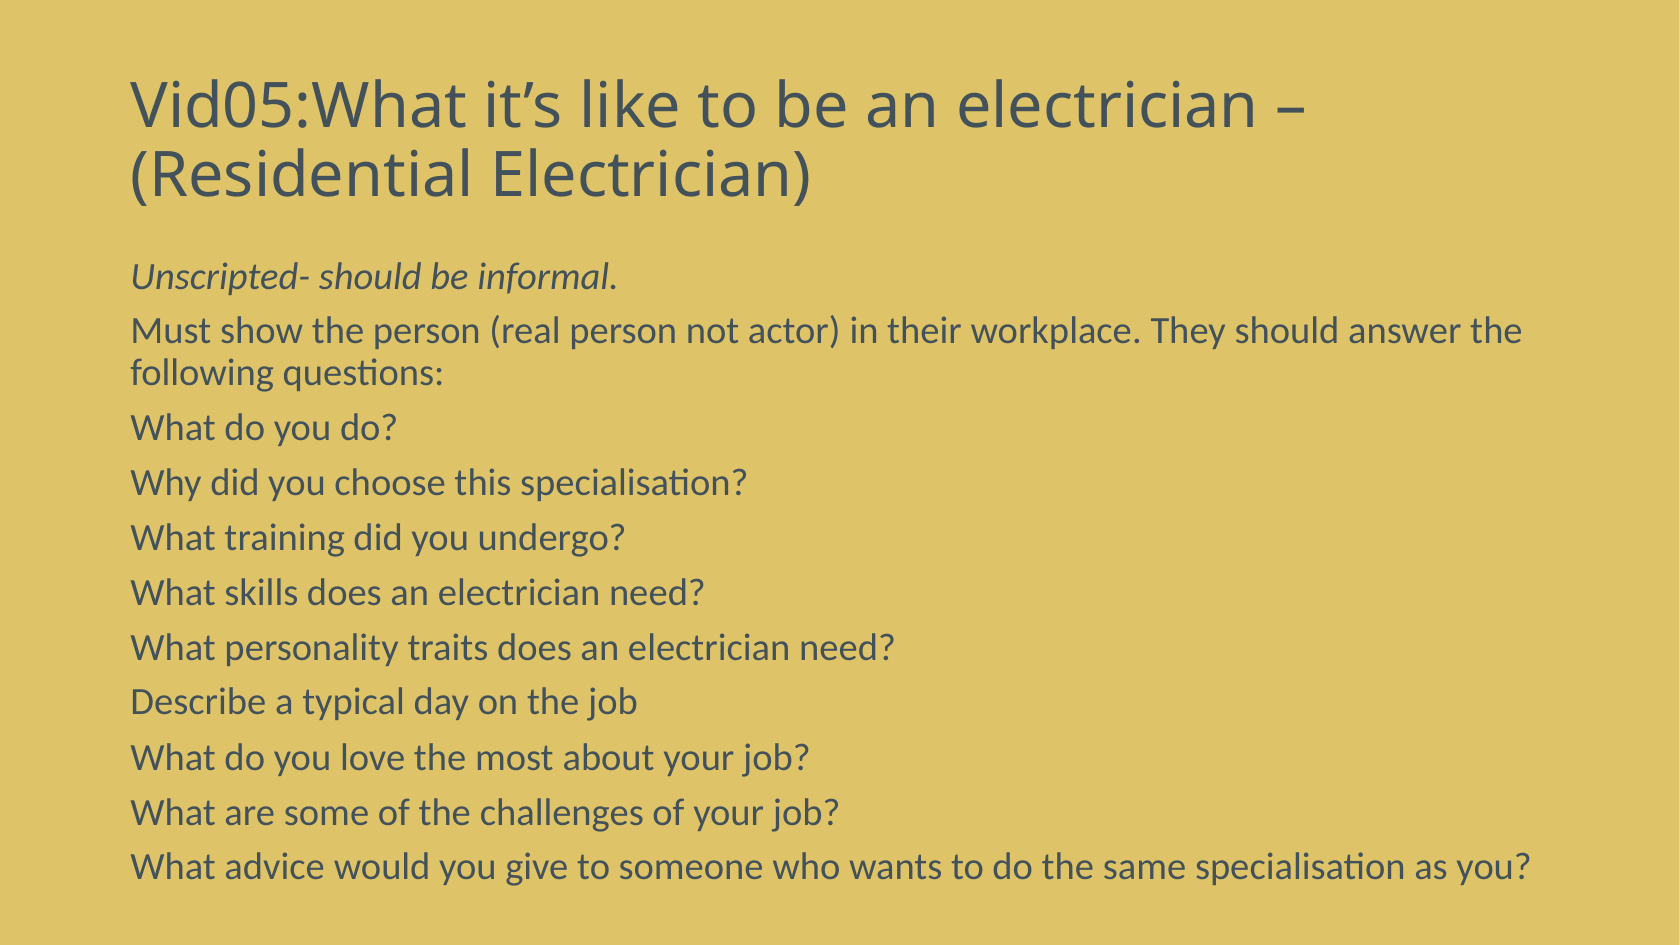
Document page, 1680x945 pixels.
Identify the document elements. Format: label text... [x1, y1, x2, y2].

list Unscripted- should be informal. Must show the person (real person not actor) in their workplace. They should answer the following questions: What do you do? Why did you choose this specialisation? What training did you undergo? What skills does an electrician need? What personality traits does an electrician need? Describe a typical day on the job What do you love the most about your job? What are some of the challenges of your job? What advice would you give to someone who wants to do the same specialisation as you? [115, 248, 1565, 919]
title Vid05:What it’s like to be an electrician – (Residential Electrician) [115, 50, 1565, 233]
